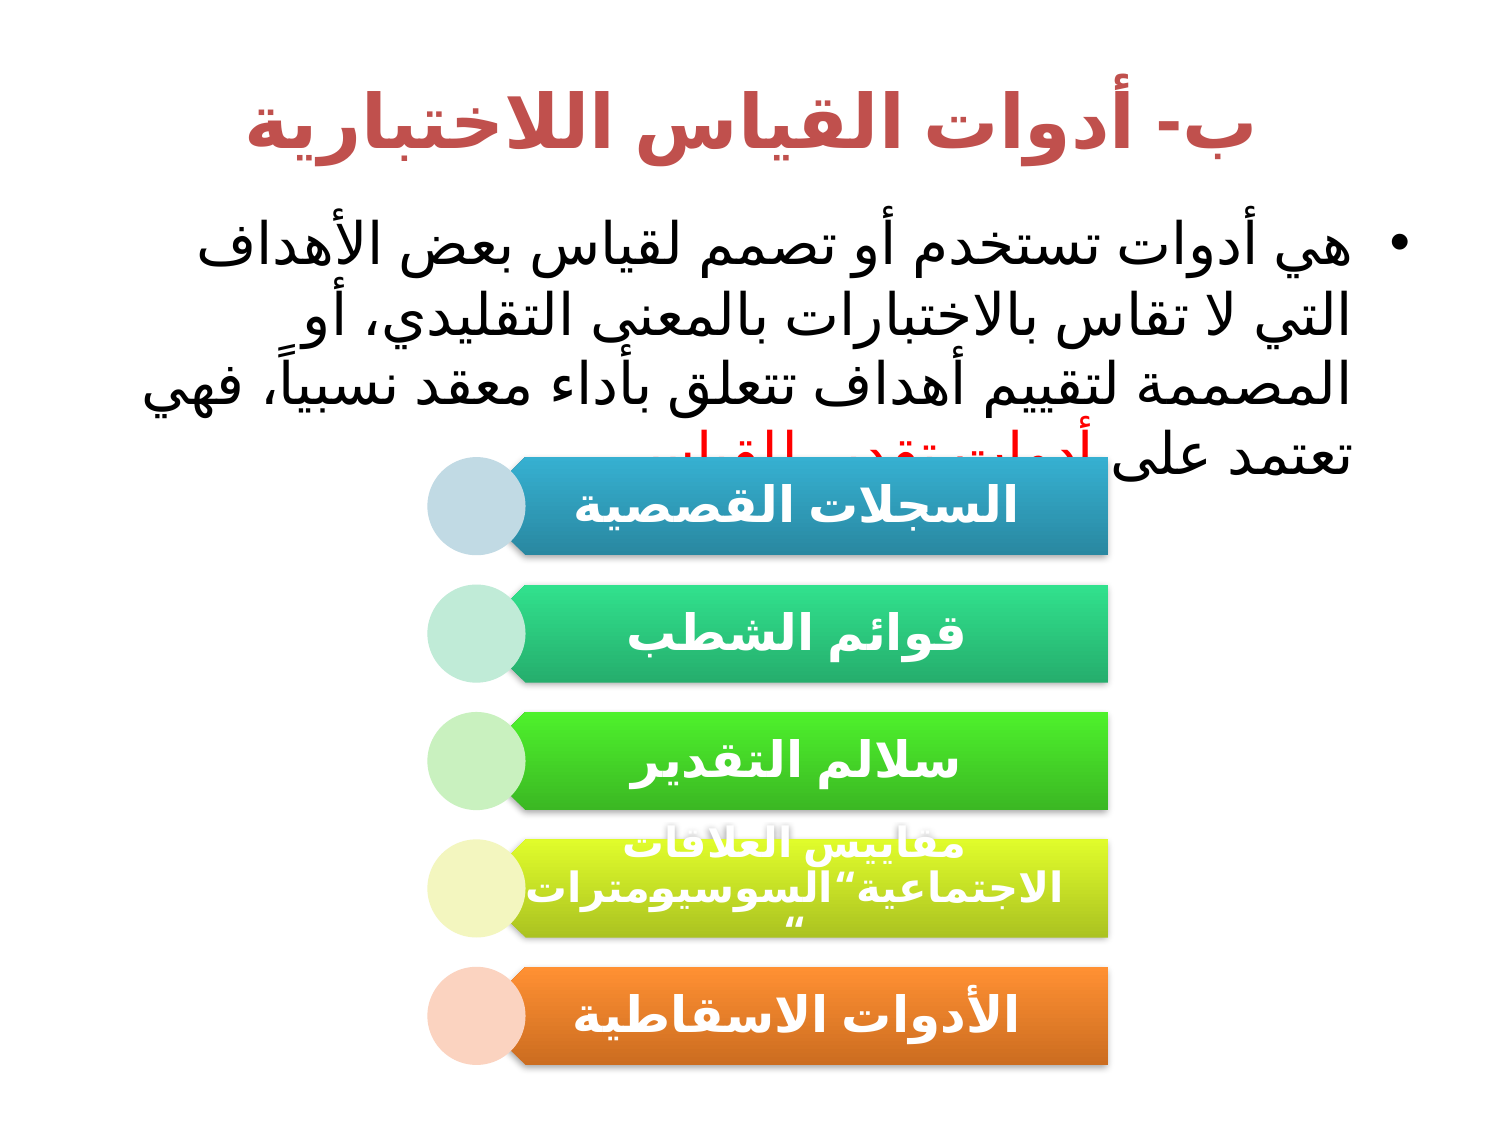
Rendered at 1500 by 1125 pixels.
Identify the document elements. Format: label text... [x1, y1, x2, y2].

list هي أدوات تستخدم أو تصمم لقياس بعض الأهداف التي لا تقاس بالاختبارات بالمعنى التقليدي، أو المصممة لتقييم أهداف تتعلق بأداء معقد نسبياً، فهي تعتمد على أدوات تقدير للقياس. [75, 199, 1425, 1090]
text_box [292, 456, 1243, 1066]
title ب- أدوات القياس اللاختبارية [93, 46, 1390, 190]
